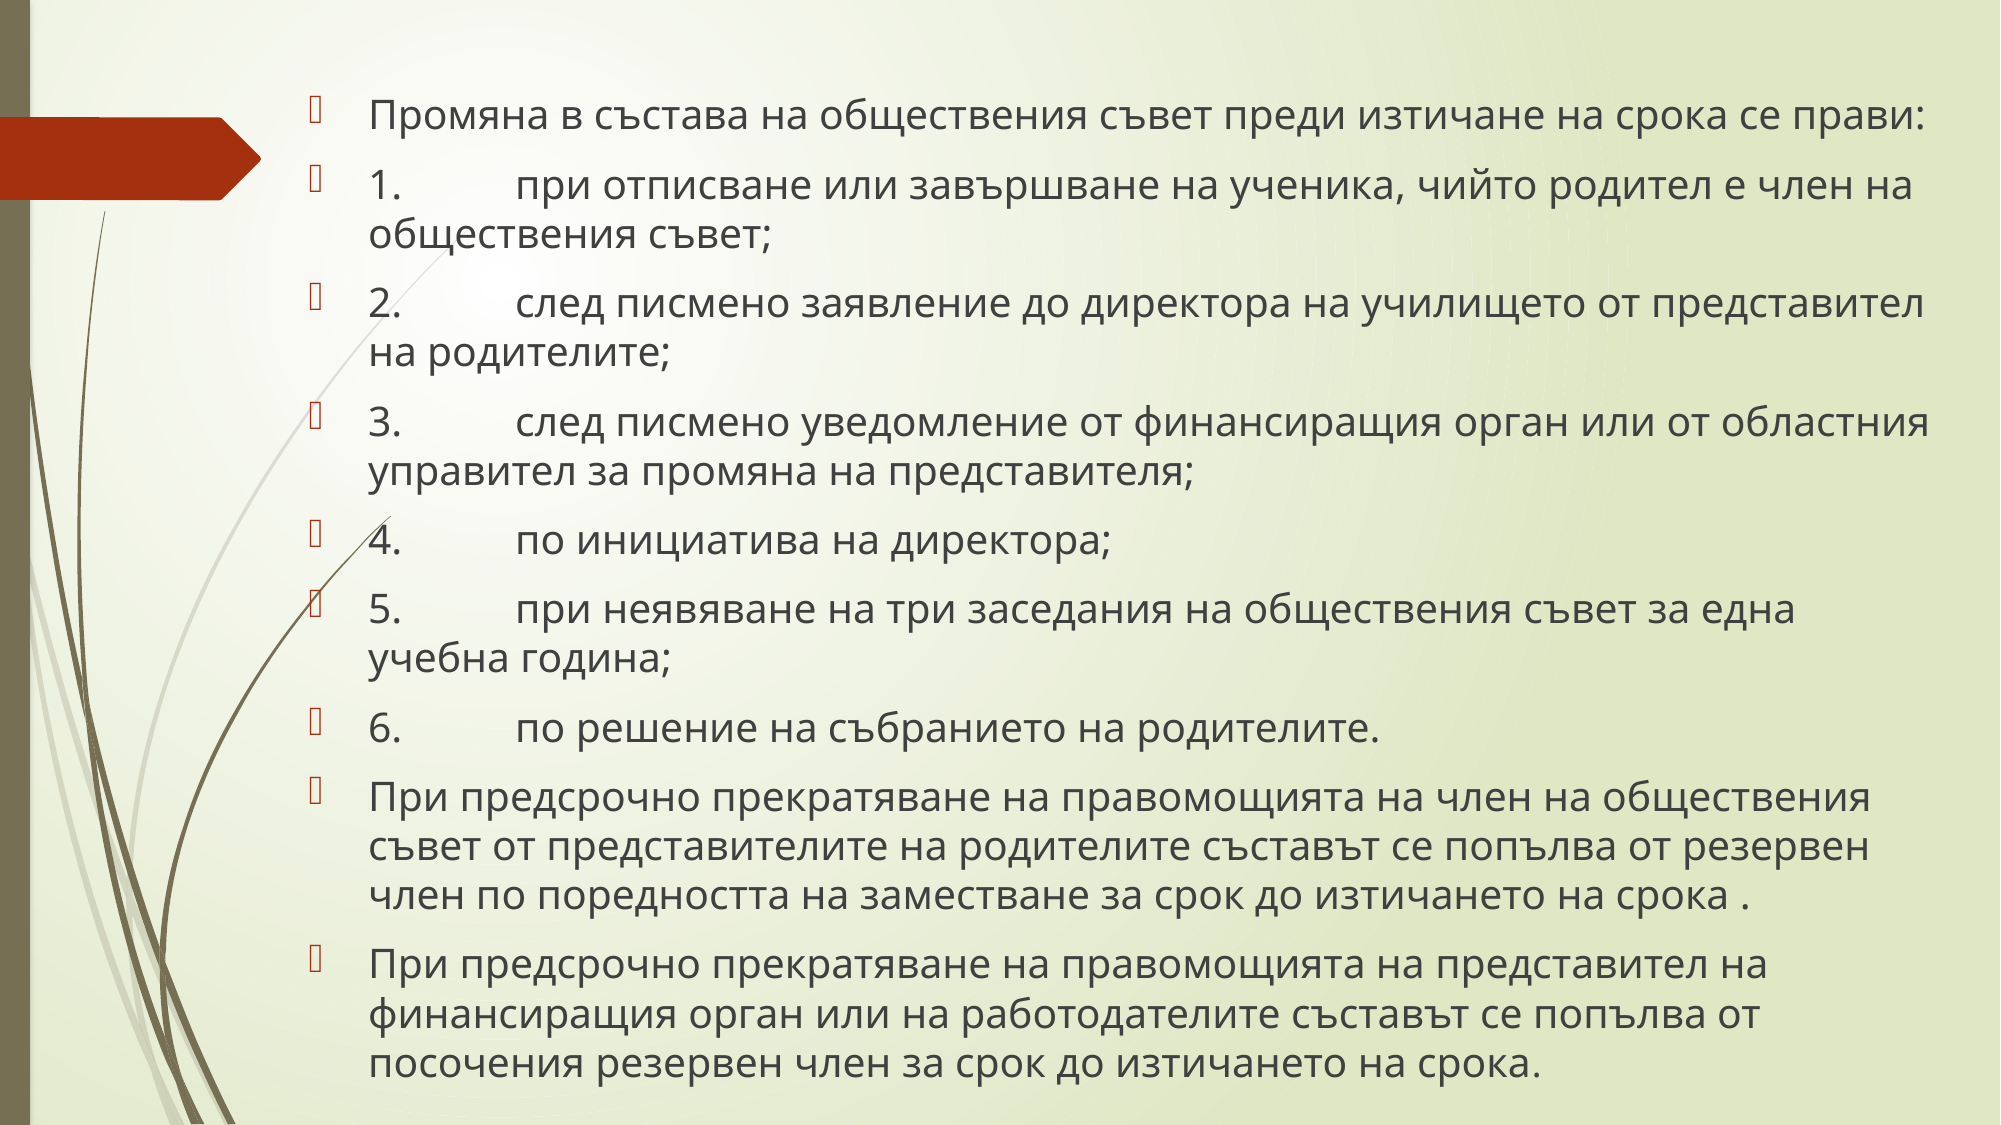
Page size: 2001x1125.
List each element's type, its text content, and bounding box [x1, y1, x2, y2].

list Промяна в състава на обществения съвет преди изтичане на срока се прави: 1. при отписване или завършване на ученика, чийто родител е член на обществения съвет; 2. след писмено заявление до директора на училището от представител на родителите; 3. след писмено уведомление от финансиращия орган или от областния управител за промяна на представителя; 4. по инициатива на директора; 5. при неявяване на три заседания на обществения съвет за една учебна година; 6. по решение на събранието на родителите. При предсрочно прекратяване на правомощията на член на обществения съвет от представителите на родителите съставът се попълва от резервен член по поредността на заместване за срок до изтичането на срока . При предсрочно прекратяване на правомощията на представител на финансиращия орган или на работодателите съставът се попълва от посочения резервен член за срок до изтичането на срока. [293, 81, 1963, 1106]
